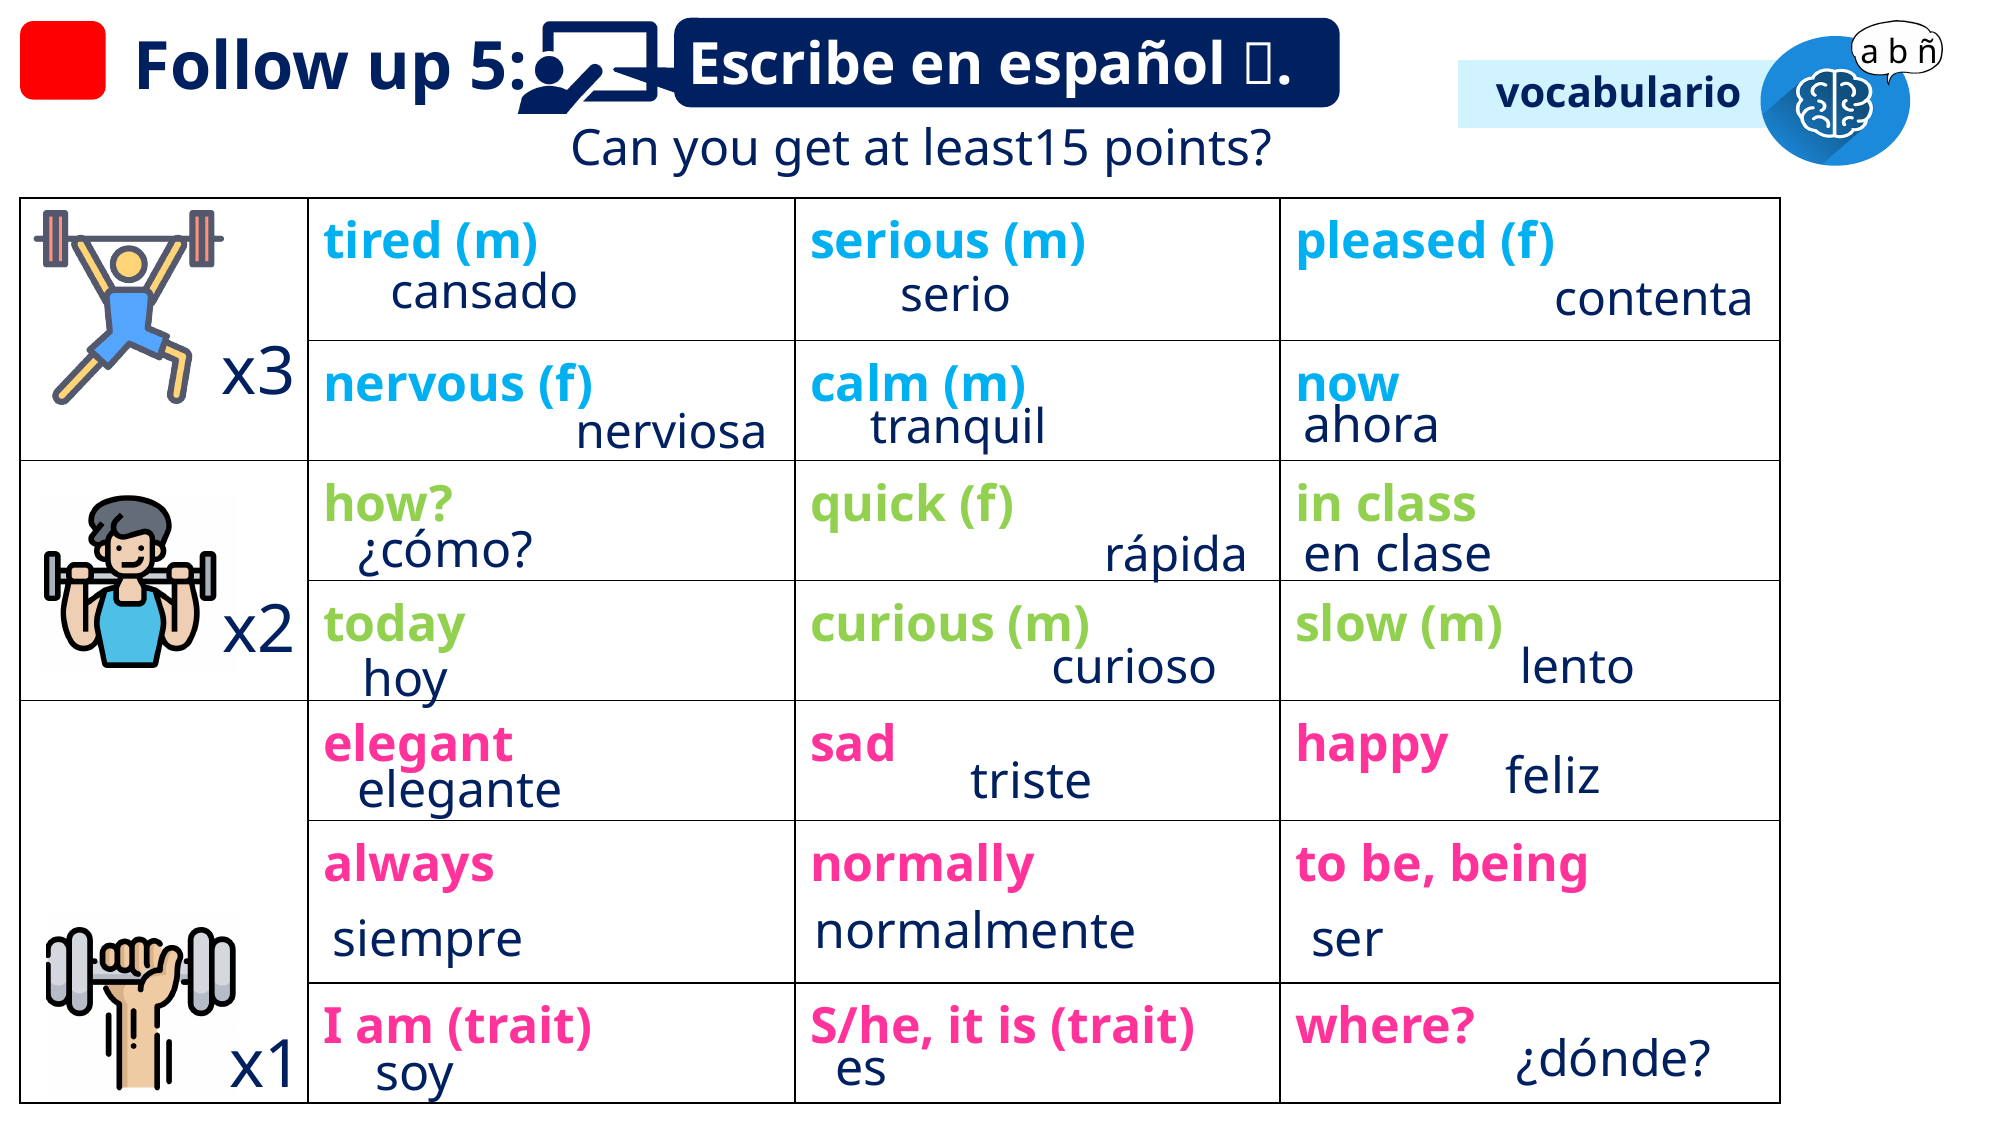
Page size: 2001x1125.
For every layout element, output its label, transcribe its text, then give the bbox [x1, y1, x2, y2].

text_box vocabulario [1458, 60, 1755, 128]
text_box es [820, 1027, 1175, 1103]
table_cell S/he, it is (trait) [796, 984, 1279, 1102]
title Follow up 5: [118, 9, 506, 121]
table_cell happy [1281, 701, 1779, 820]
text_box tranquil [821, 387, 1096, 461]
table_cell I am (trait) [309, 984, 794, 1102]
table_cell nervous (f) [309, 341, 794, 460]
text_box curioso [997, 628, 1272, 701]
text_box contenta [1528, 260, 1780, 333]
table_cell where? [1281, 984, 1779, 1102]
text_box rápida [1051, 516, 1302, 589]
picture [1760, 35, 1911, 166]
table_header serious (m) [796, 199, 1279, 340]
text_box hoy [348, 638, 702, 714]
text_box en clase [1288, 514, 1643, 590]
text_box ser [1296, 898, 1650, 974]
table_cell to be, being [1281, 821, 1779, 982]
picture [41, 494, 238, 673]
picture [512, 0, 663, 143]
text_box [1844, 19, 1954, 86]
table_cell elegant [309, 701, 794, 820]
table_cell calm (m) [796, 341, 1279, 460]
text_box soy [360, 1033, 714, 1108]
text_box triste [955, 740, 1310, 816]
text_box normalmente [799, 891, 1217, 967]
table_cell [21, 461, 307, 700]
table_cell sad [796, 701, 1279, 820]
table_header [21, 199, 307, 460]
text_box x3 [207, 320, 311, 415]
text_box Escribe en español 📝. [673, 18, 1355, 104]
text_box x2 [241, 578, 311, 674]
text_box feliz [1491, 735, 1845, 811]
picture [45, 914, 238, 1096]
text_box elegante [342, 750, 696, 825]
table_cell normally [796, 821, 1279, 982]
table_cell curious (m) [796, 581, 1279, 700]
text_box ¿cómo? [343, 509, 697, 585]
text_box [20, 21, 106, 100]
table_cell in class [1281, 461, 1779, 580]
text_box ¿dónde? [1501, 1018, 1856, 1094]
text_box siempre [318, 899, 672, 974]
text_box [666, 67, 673, 93]
table_cell [21, 701, 307, 1102]
text_box nerviosa [546, 393, 797, 466]
text_box [680, 104, 1333, 108]
table_header pleased (f) [1281, 199, 1779, 340]
text_box x1 [214, 1013, 318, 1108]
text_box ahora [1288, 385, 1643, 461]
text_box cansado [347, 253, 622, 326]
picture [31, 210, 227, 406]
table_cell quick (f) [796, 461, 1279, 580]
text_box serio [818, 255, 1093, 328]
table_cell now [1281, 341, 1779, 460]
table_cell how? [309, 461, 794, 580]
table_cell today [309, 581, 794, 700]
table_cell slow (m) [1281, 581, 1779, 700]
text_box Can you get at least15 points? [542, 108, 1288, 183]
text_box lento [1440, 628, 1715, 701]
table_header tired (m) [309, 199, 794, 340]
table_cell always [309, 821, 794, 982]
